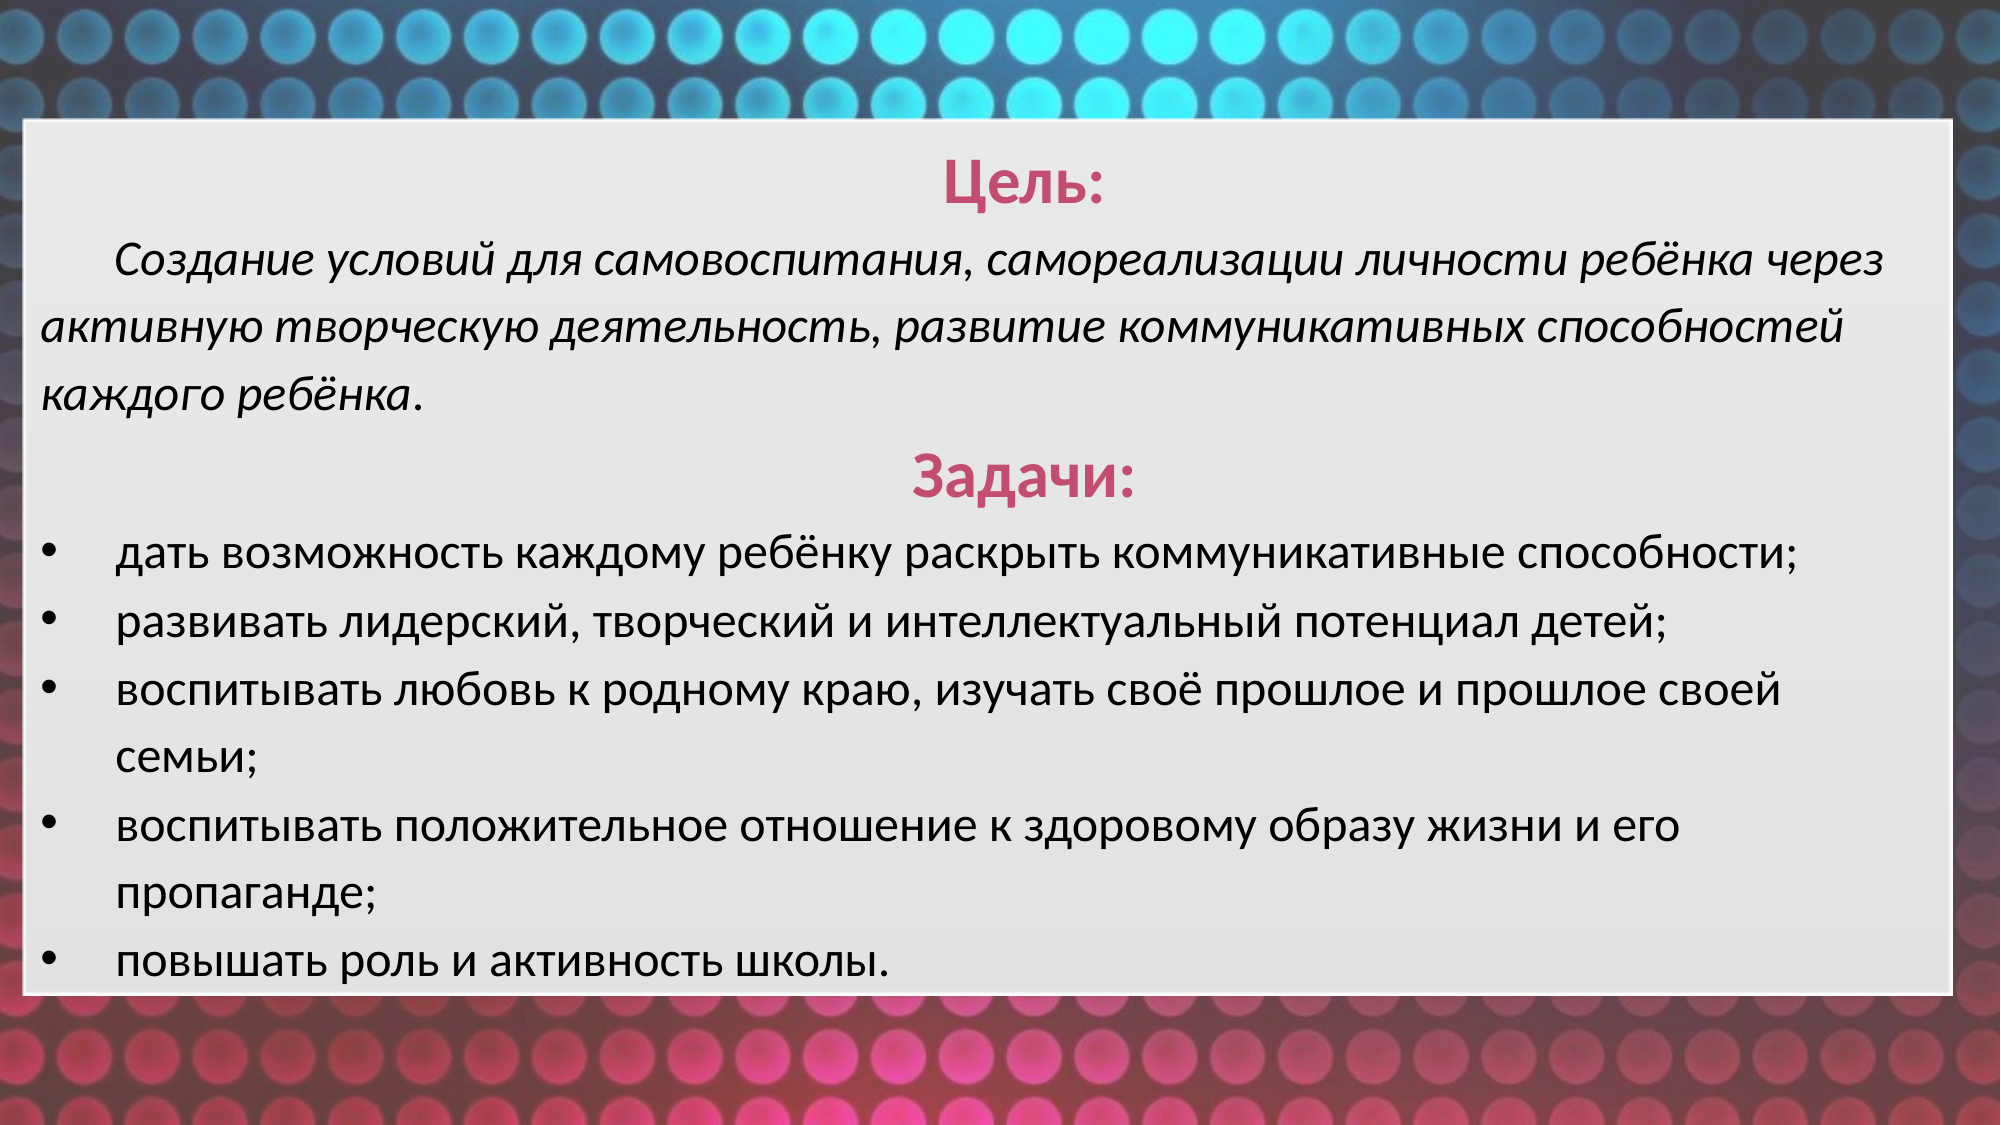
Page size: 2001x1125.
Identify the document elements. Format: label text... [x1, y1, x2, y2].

text_box Правохранительный отряд школы № 70 [0, 0, 2000, 1125]
text_box Цель: Создание условий для самовоспитания, самореализации личности ребёнка через активную творческую деятельность, развитие коммуникативных способностей каждого ребёнка. Задачи: дать возможность каждому ребёнку раскрыть коммуникативные способности; развивать лидерский, творческий и интеллектуальный потенциал детей; воспитывать любовь к родному краю, изучать своё прошлое и прошлое своей семьи; воспитывать положительное отношение к здоровому образу жизни и его пропаганде; повышать роль и активность школы. [25, 121, 1950, 992]
